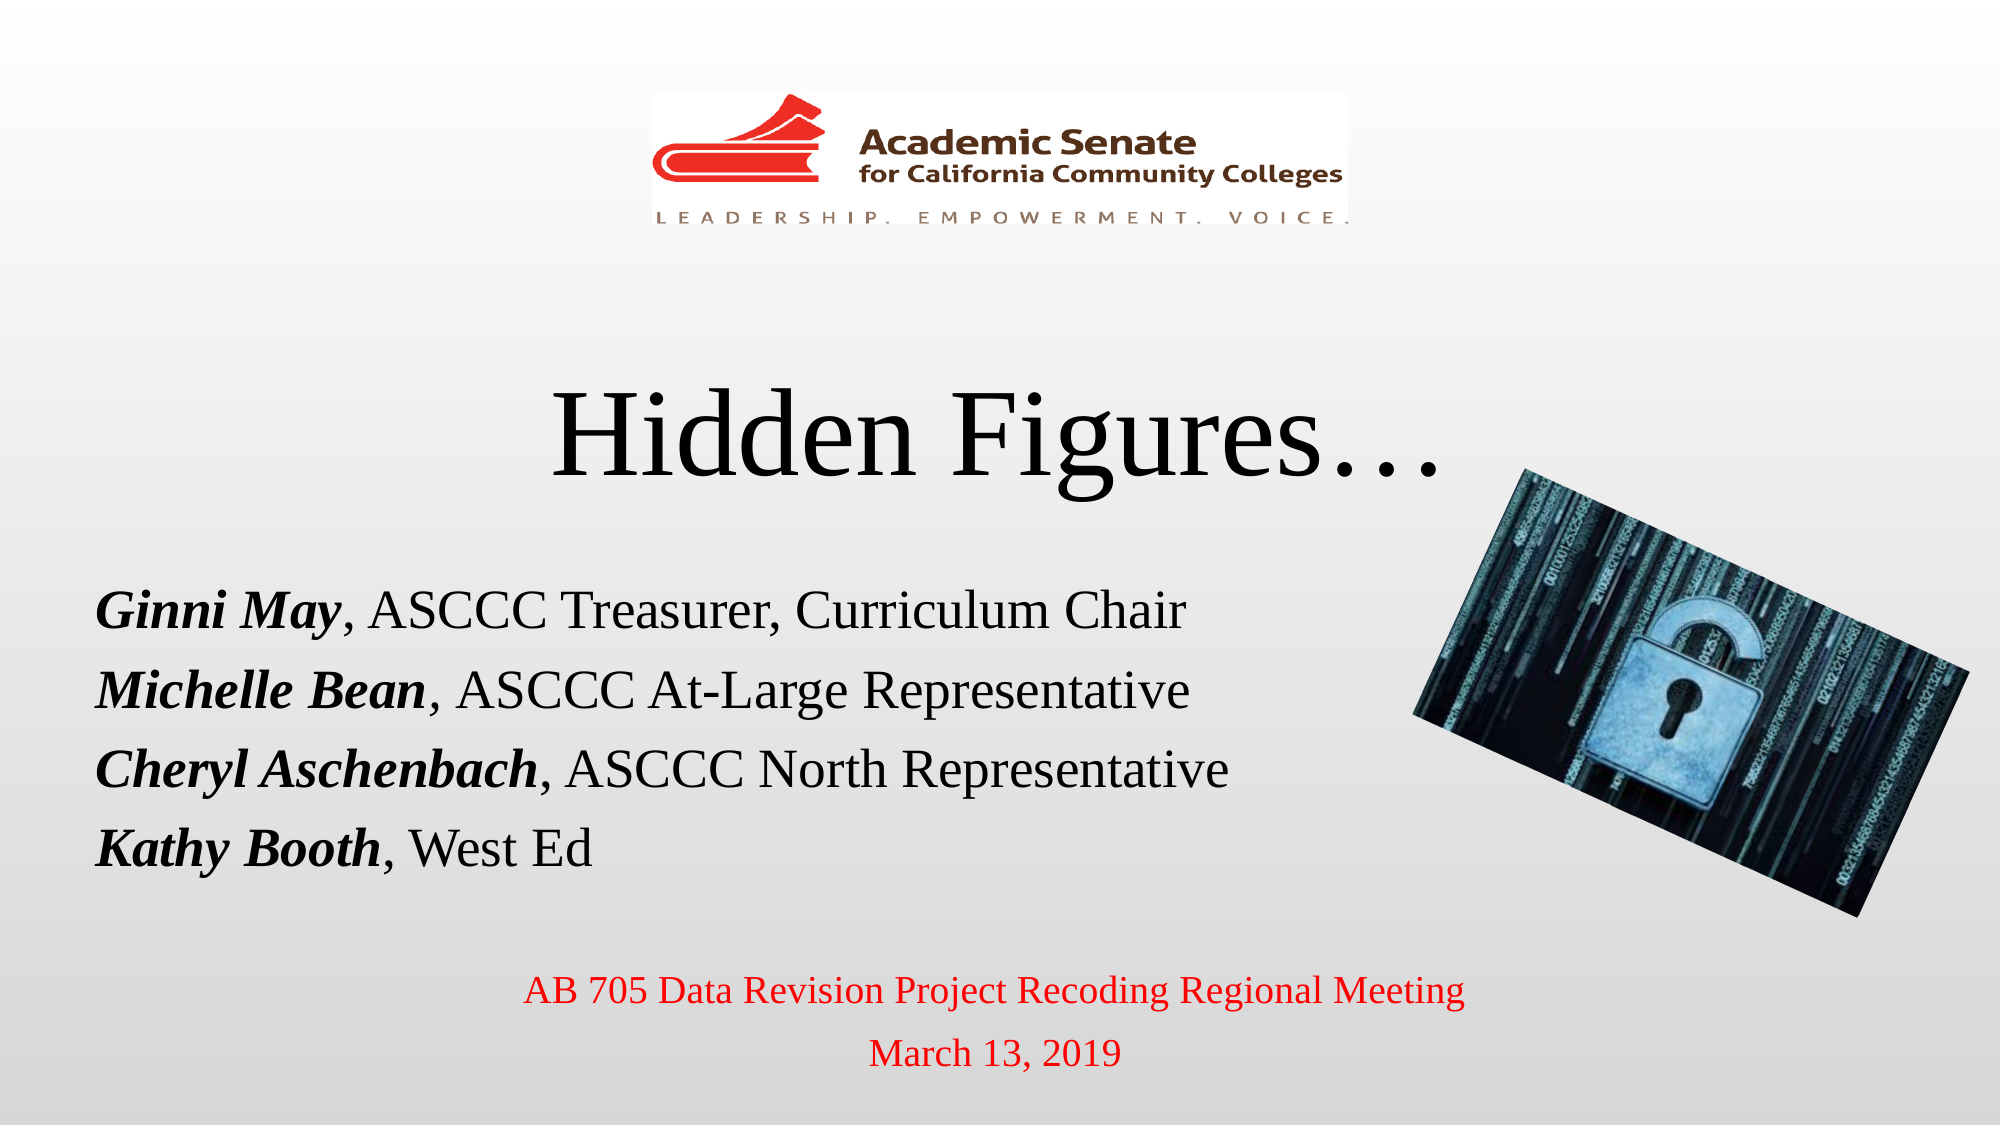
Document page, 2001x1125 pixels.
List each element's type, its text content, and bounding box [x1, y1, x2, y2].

picture [1413, 469, 1969, 917]
title Hidden Figures… [249, 296, 1750, 573]
subtitle Ginni May, ASCCC Treasurer, Curriculum Chair Michelle Bean, ASCCC At-Large Representative Cheryl Aschenbach, ASCCC North Representative Kathy Booth, West Ed AB 705 Data Revision Project Recoding Regional Meeting March 13, 2019 [80, 573, 1911, 1083]
picture [652, 94, 1348, 224]
